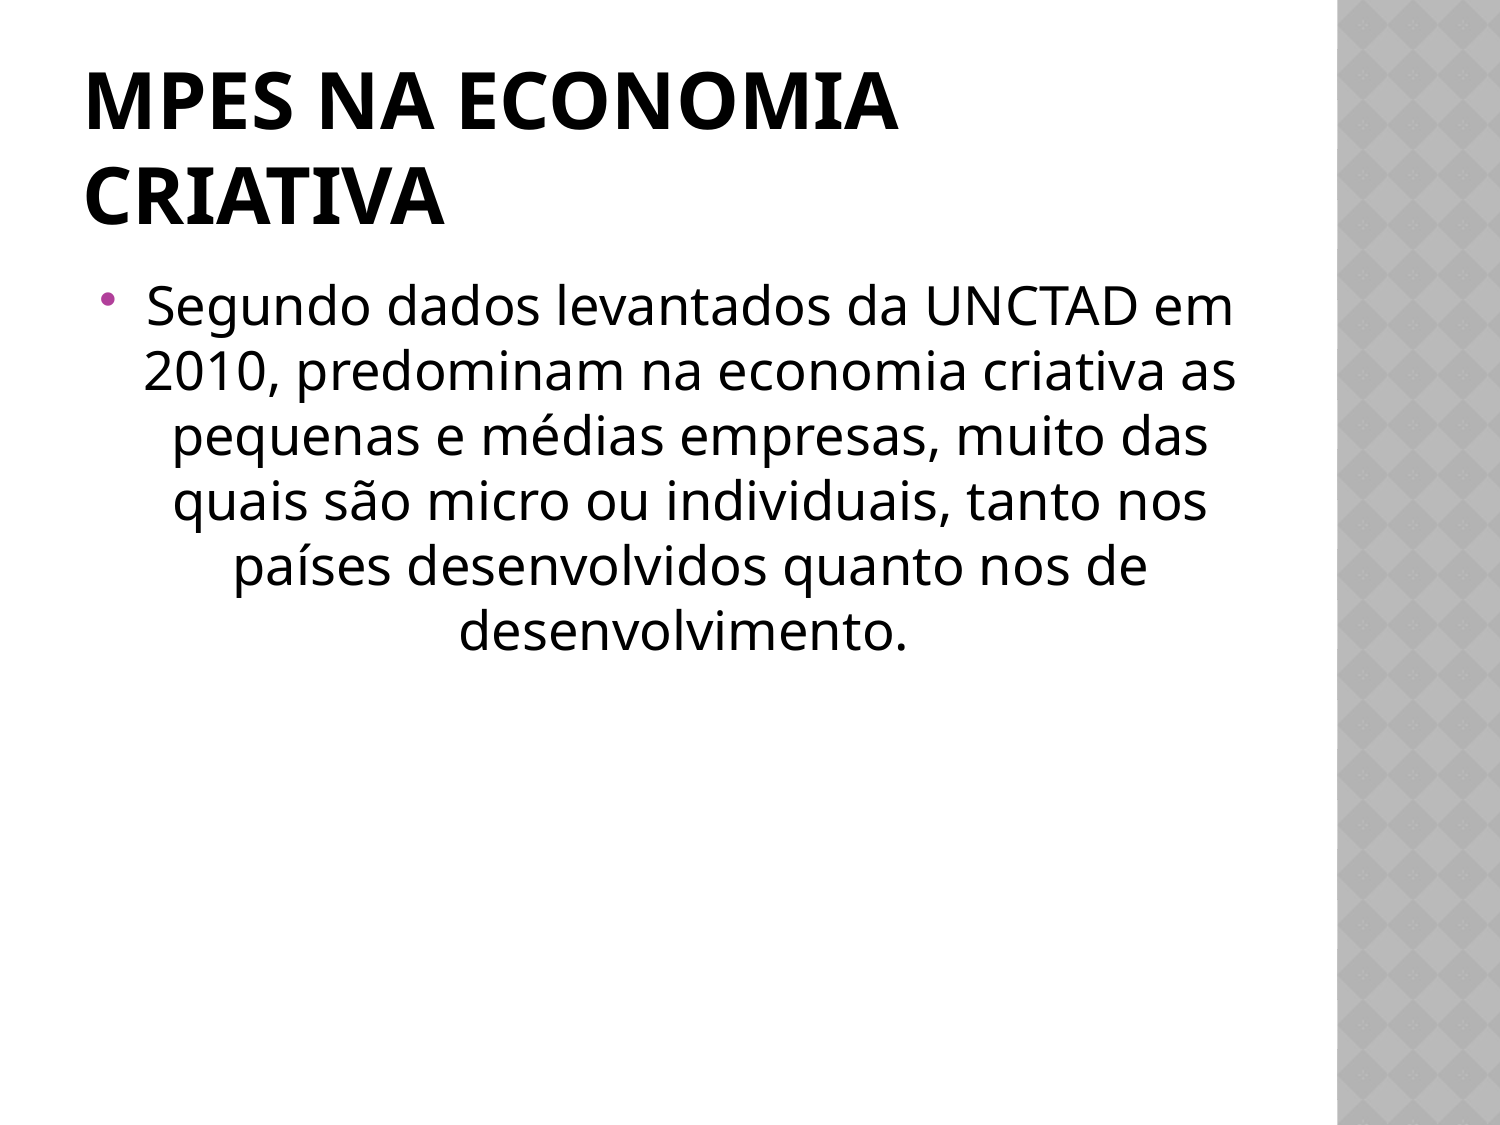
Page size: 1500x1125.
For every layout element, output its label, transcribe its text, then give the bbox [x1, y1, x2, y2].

list Segundo dados levantados da UNCTAD em 2010, predominam na economia criativa as pequenas e médias empresas, muito das quais são micro ou individuais, tanto nos países desenvolvidos quanto nos de desenvolvimento. [74, 263, 1263, 1060]
title MPEs na economia criativa [75, 52, 1263, 240]
